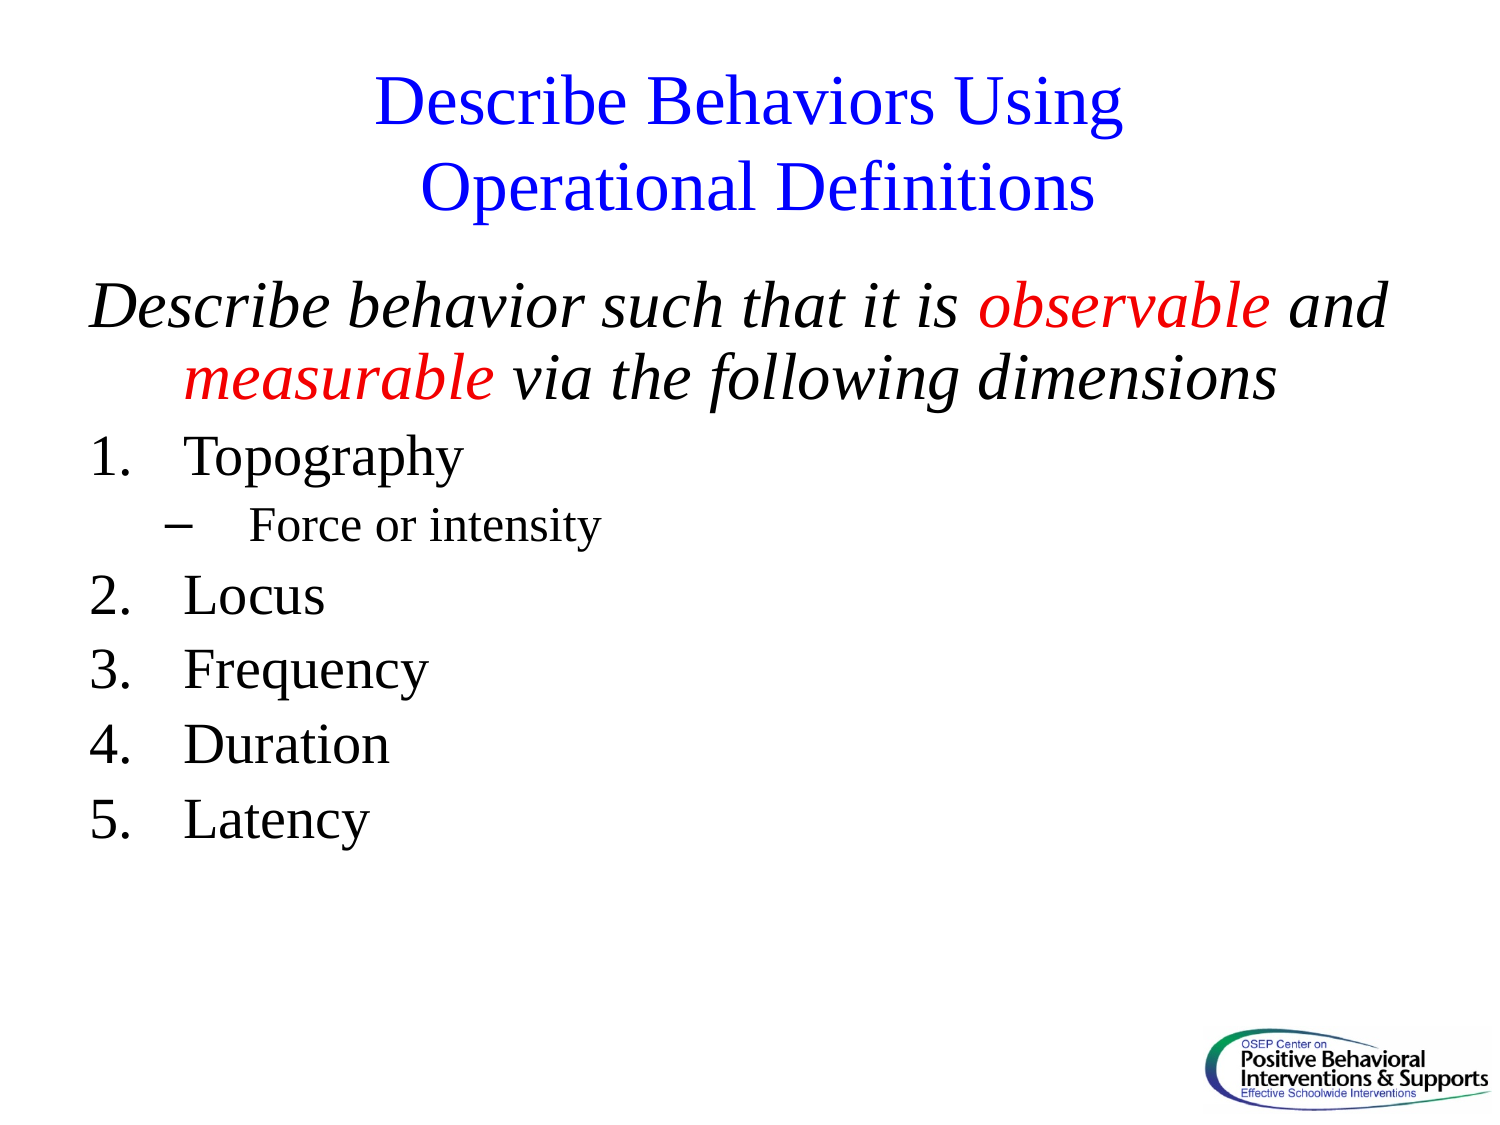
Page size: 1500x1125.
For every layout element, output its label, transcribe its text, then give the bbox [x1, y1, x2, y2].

title Describe Behaviors Using Operational Definitions [75, 45, 1425, 233]
list Describe behavior such that it is observable and measurable via the following dimensions Topography Force or intensity Locus Frequency Duration Latency [75, 262, 1425, 1005]
picture [1203, 1026, 1492, 1114]
